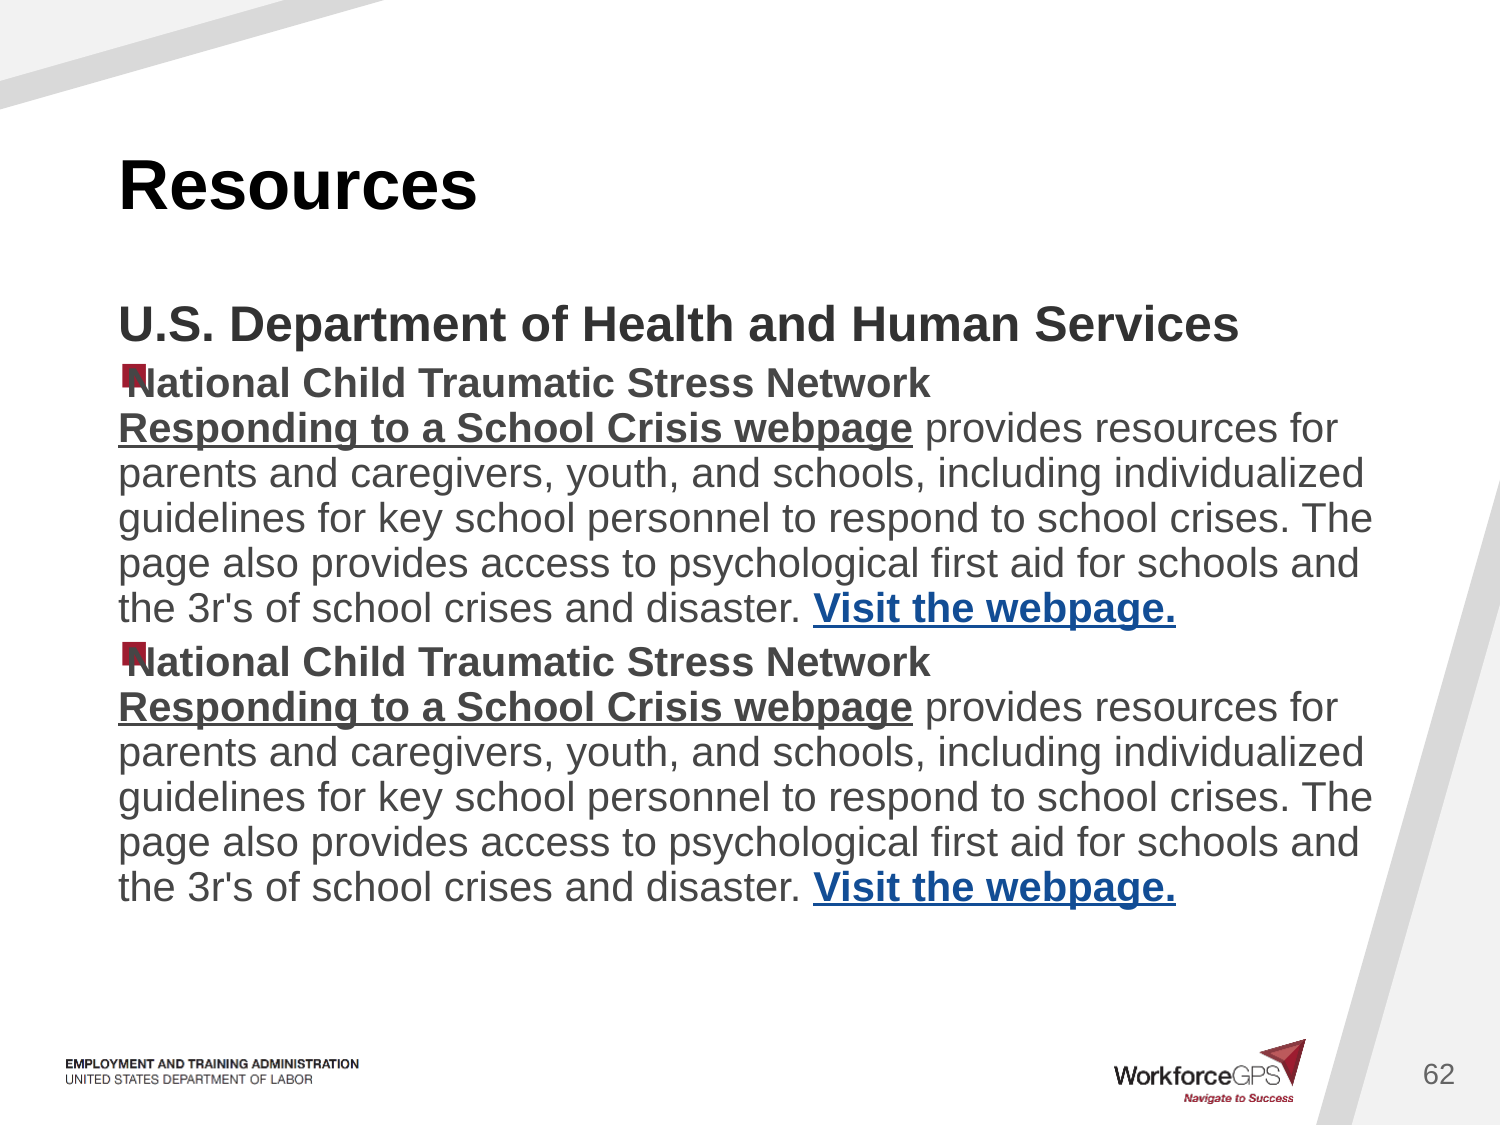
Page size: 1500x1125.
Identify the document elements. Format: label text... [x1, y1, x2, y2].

title Resources [103, 59, 1409, 233]
picture [1112, 1038, 1308, 1105]
picture [59, 1053, 370, 1092]
list U.S. Department of Health and Human Services National Child Traumatic Stress Network Responding to a School Crisis webpage provides resources for parents and caregivers, youth, and schools, including individualized guidelines for key school personnel to respond to school crises. The page also provides access to psychological first aid for schools and the 3r's of school crises and disaster. Visit the webpage. National Child Traumatic Stress Network Responding to a School Crisis webpage provides resources for parents and caregivers, youth, and schools, including individualized guidelines for key school personnel to respond to school crises. The page also provides access to psychological first aid for schools and the 3r's of school crises and disaster. Visit the webpage. [103, 290, 1409, 1014]
slide_number 62 [1260, 1042, 1471, 1103]
